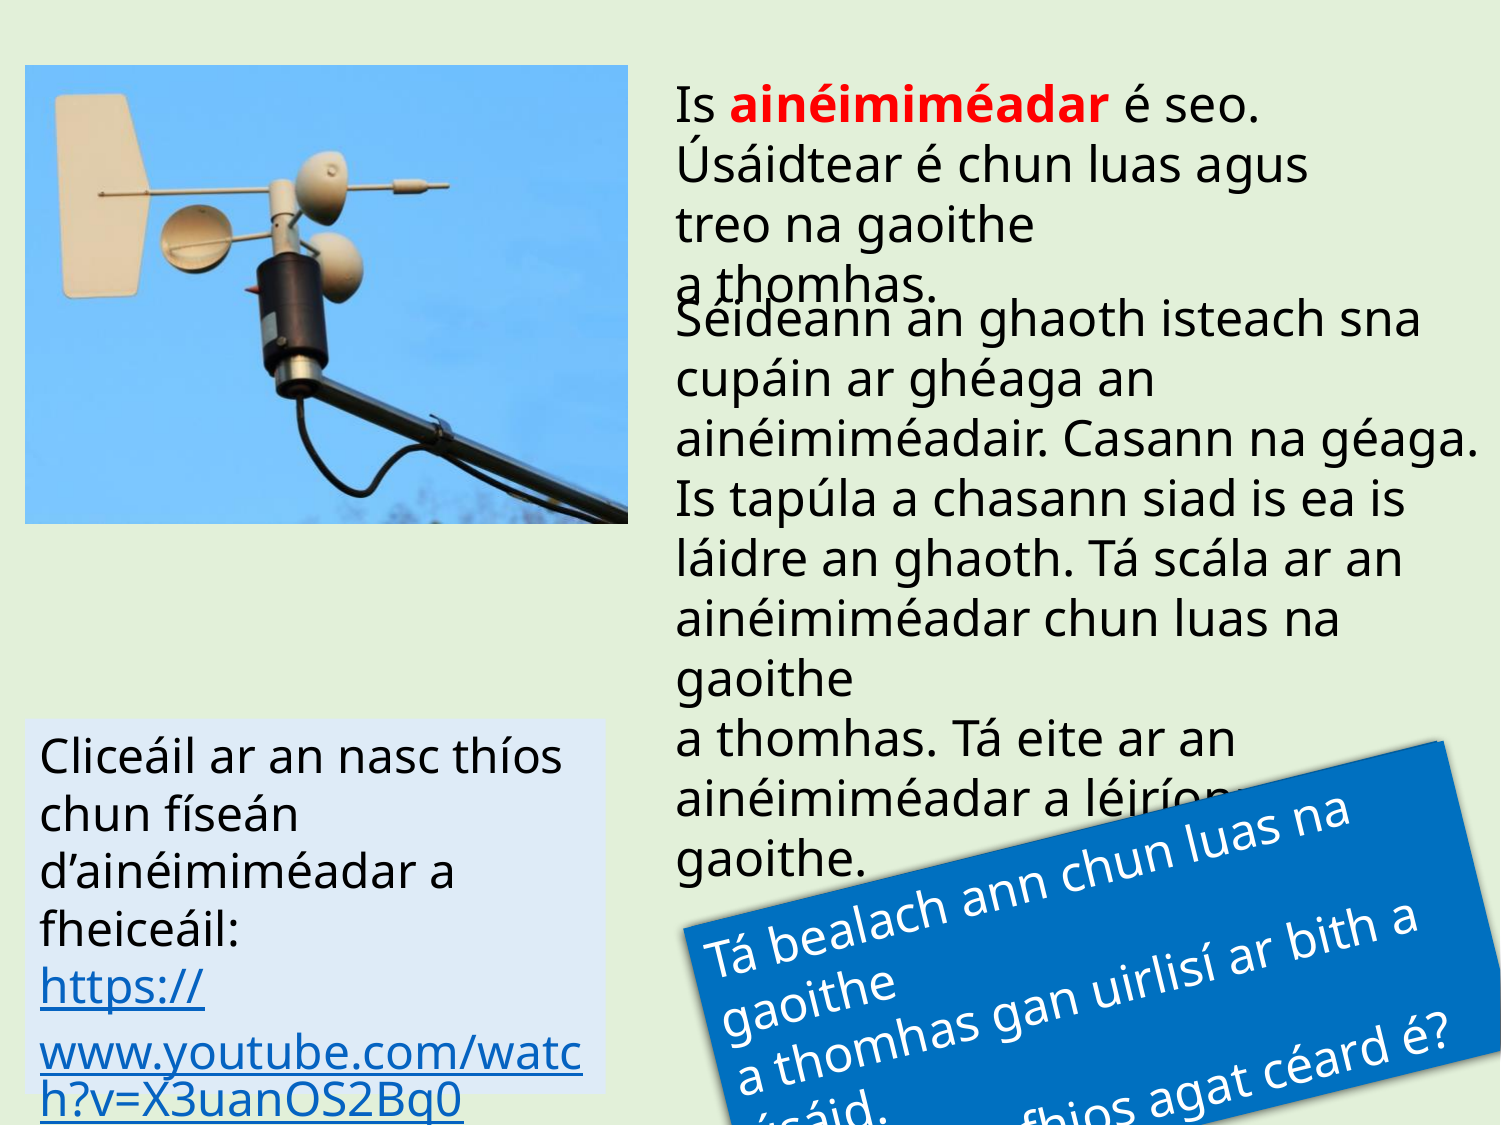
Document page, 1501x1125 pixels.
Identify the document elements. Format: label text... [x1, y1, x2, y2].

text_box Tá bealach ann chun luas na gaoithe a thomhas gan uirlisí ar bith a úsáid. An bhfuil a fhios agat céard é? [683, 740, 1501, 1125]
text_box Cliceáil ar an nasc thíos chun físeán d’ainéimiméadar a fheiceáil: https://www.youtube.com/watch?v=X3uanOS2Bq0 [25, 718, 606, 1094]
text_box Séideann an ghaoth isteach sna cupáin ar ghéaga an ainéimiméadair. Casann na géaga. Is tapúla a chasann siad is ea is láidre an ghaoth. Tá scála ar an ainéimiméadar chun luas na gaoithe a thomhas. Tá eite ar an ainéimiméadar a léiríonn treo na gaoithe. [661, 278, 1501, 894]
picture [25, 65, 628, 524]
text_box Is ainéimiméadar é seo. Úsáidtear é chun luas agus treo na gaoithe a thomhas. [661, 65, 1412, 278]
